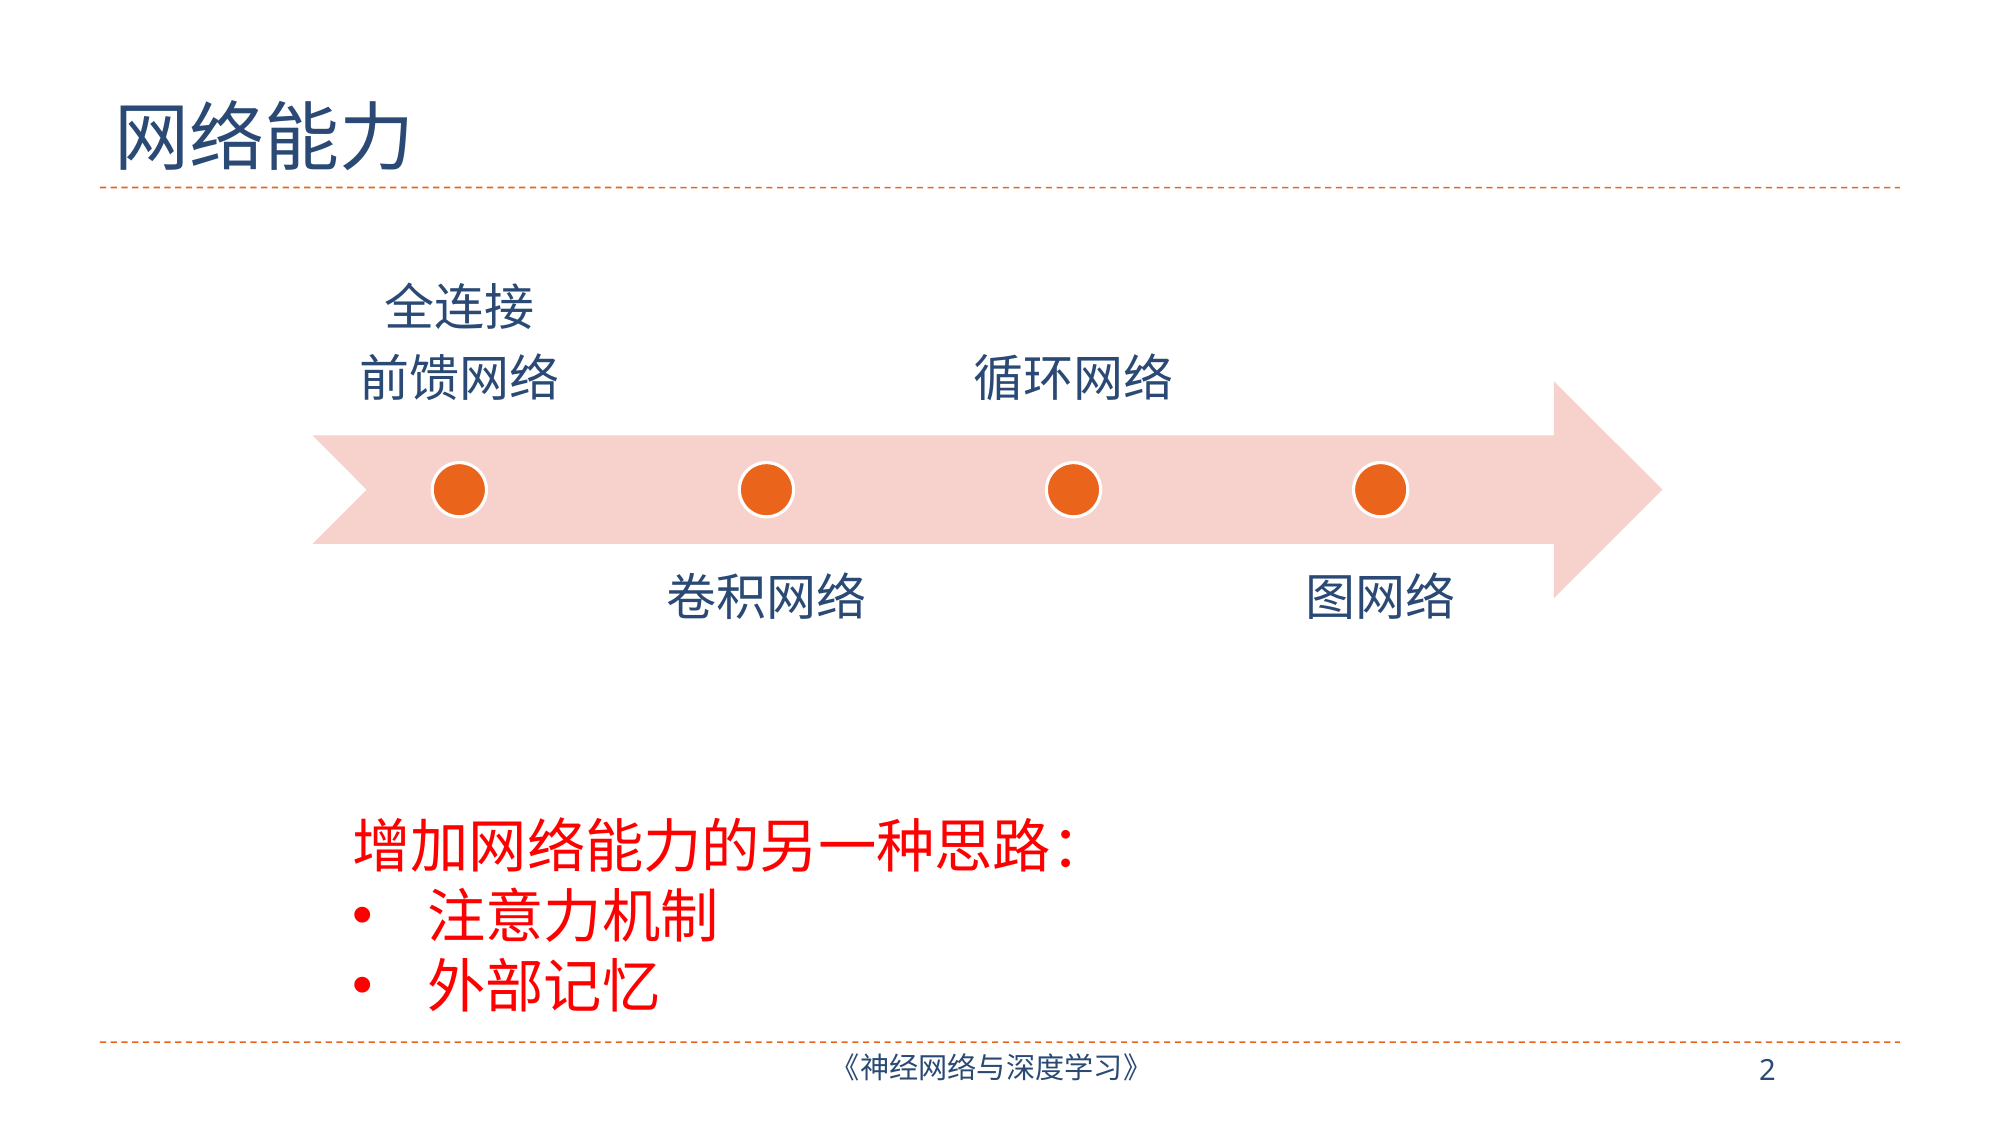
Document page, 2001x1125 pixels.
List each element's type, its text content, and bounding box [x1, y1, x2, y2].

text_box 增加网络能力的另一种思路： 注意力机制 外部记忆 [337, 801, 1600, 1027]
title 网络能力 [99, 24, 1900, 188]
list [312, 218, 1663, 762]
